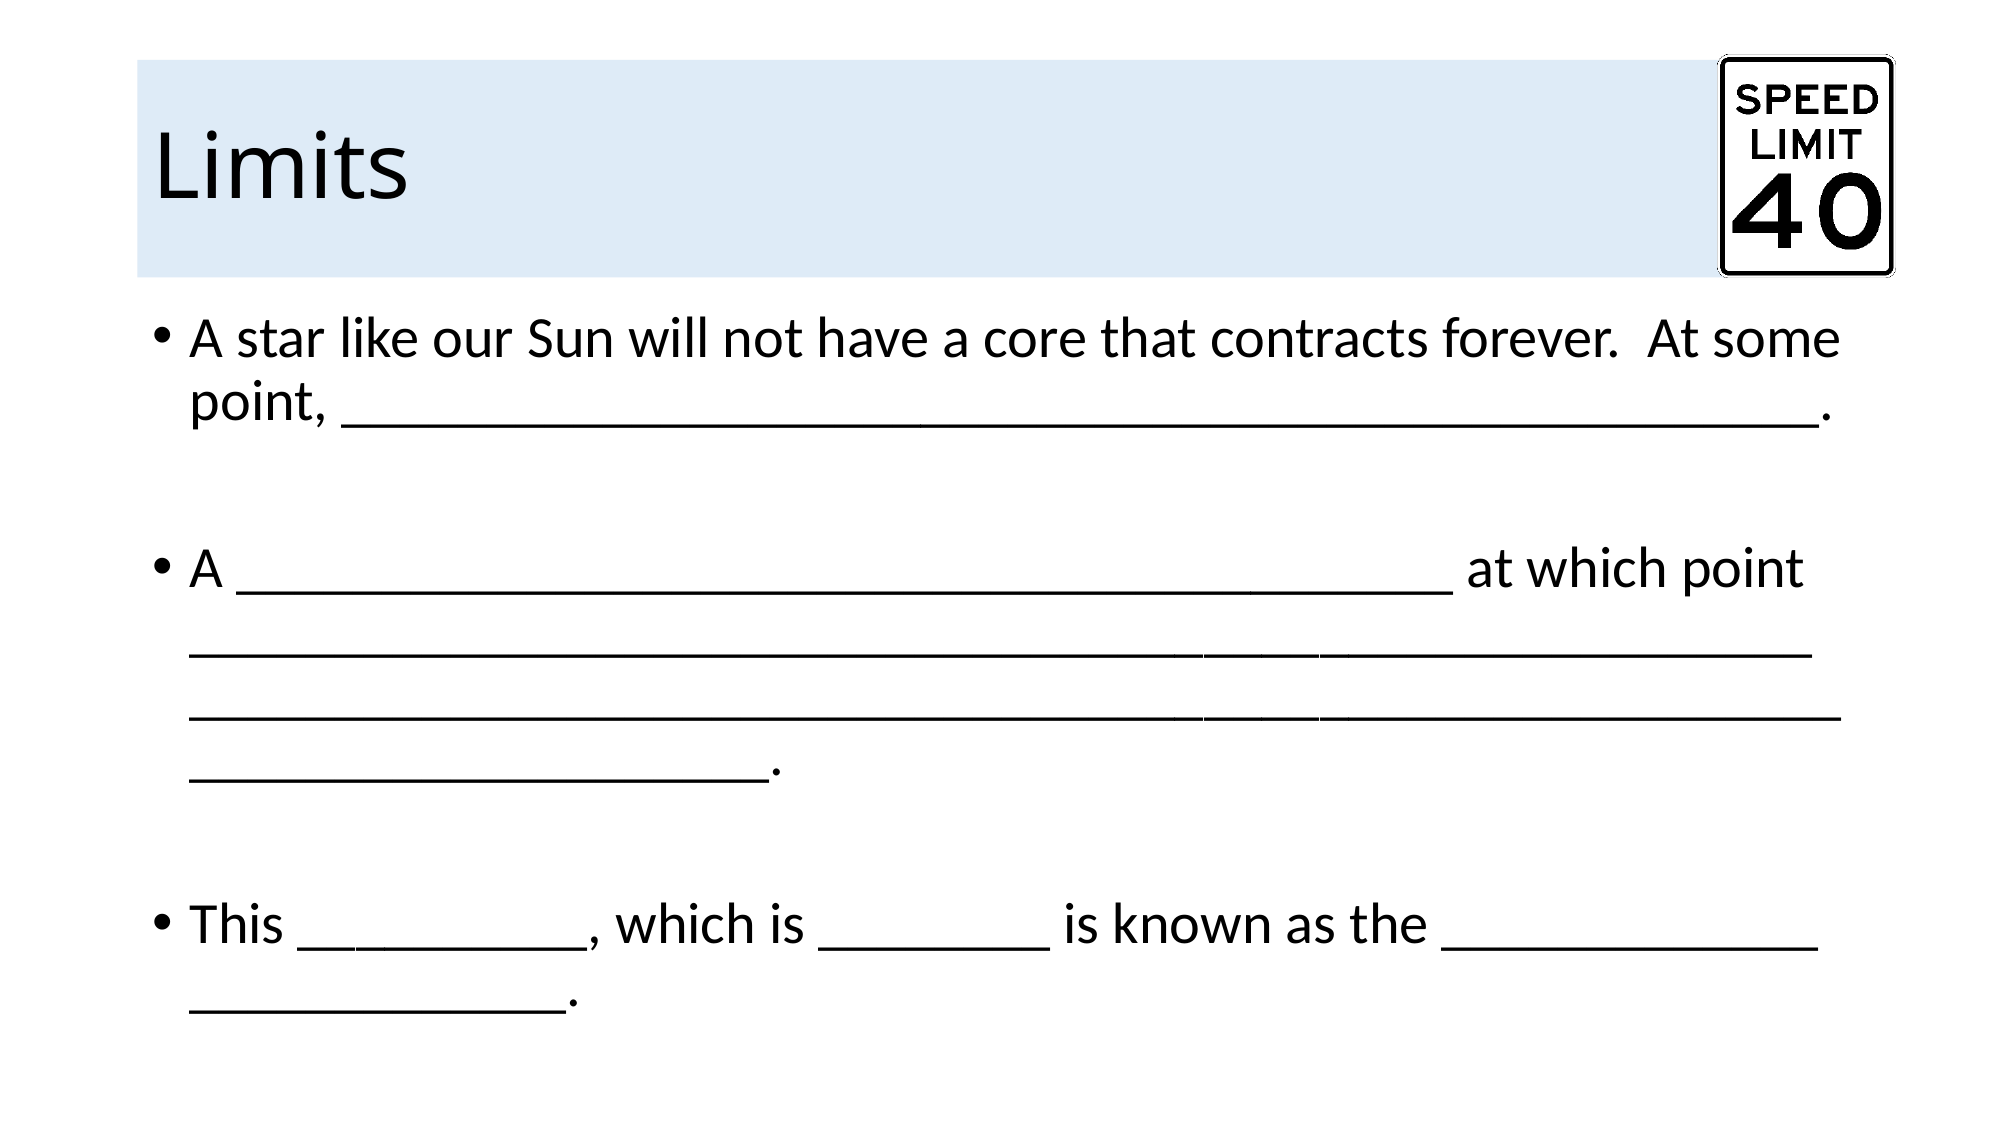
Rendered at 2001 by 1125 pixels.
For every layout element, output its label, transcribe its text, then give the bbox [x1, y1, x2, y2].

picture [1717, 54, 1896, 278]
list A star like our Sun will not have a core that contracts forever. At some point, ___________________________________________________. A __________________________________________ at which point ________________________________________________________ _____________________________________________________________________________. This __________, which is ________ is known as the _____________ _____________. [137, 299, 1863, 1070]
title Limits [137, 59, 1717, 278]
